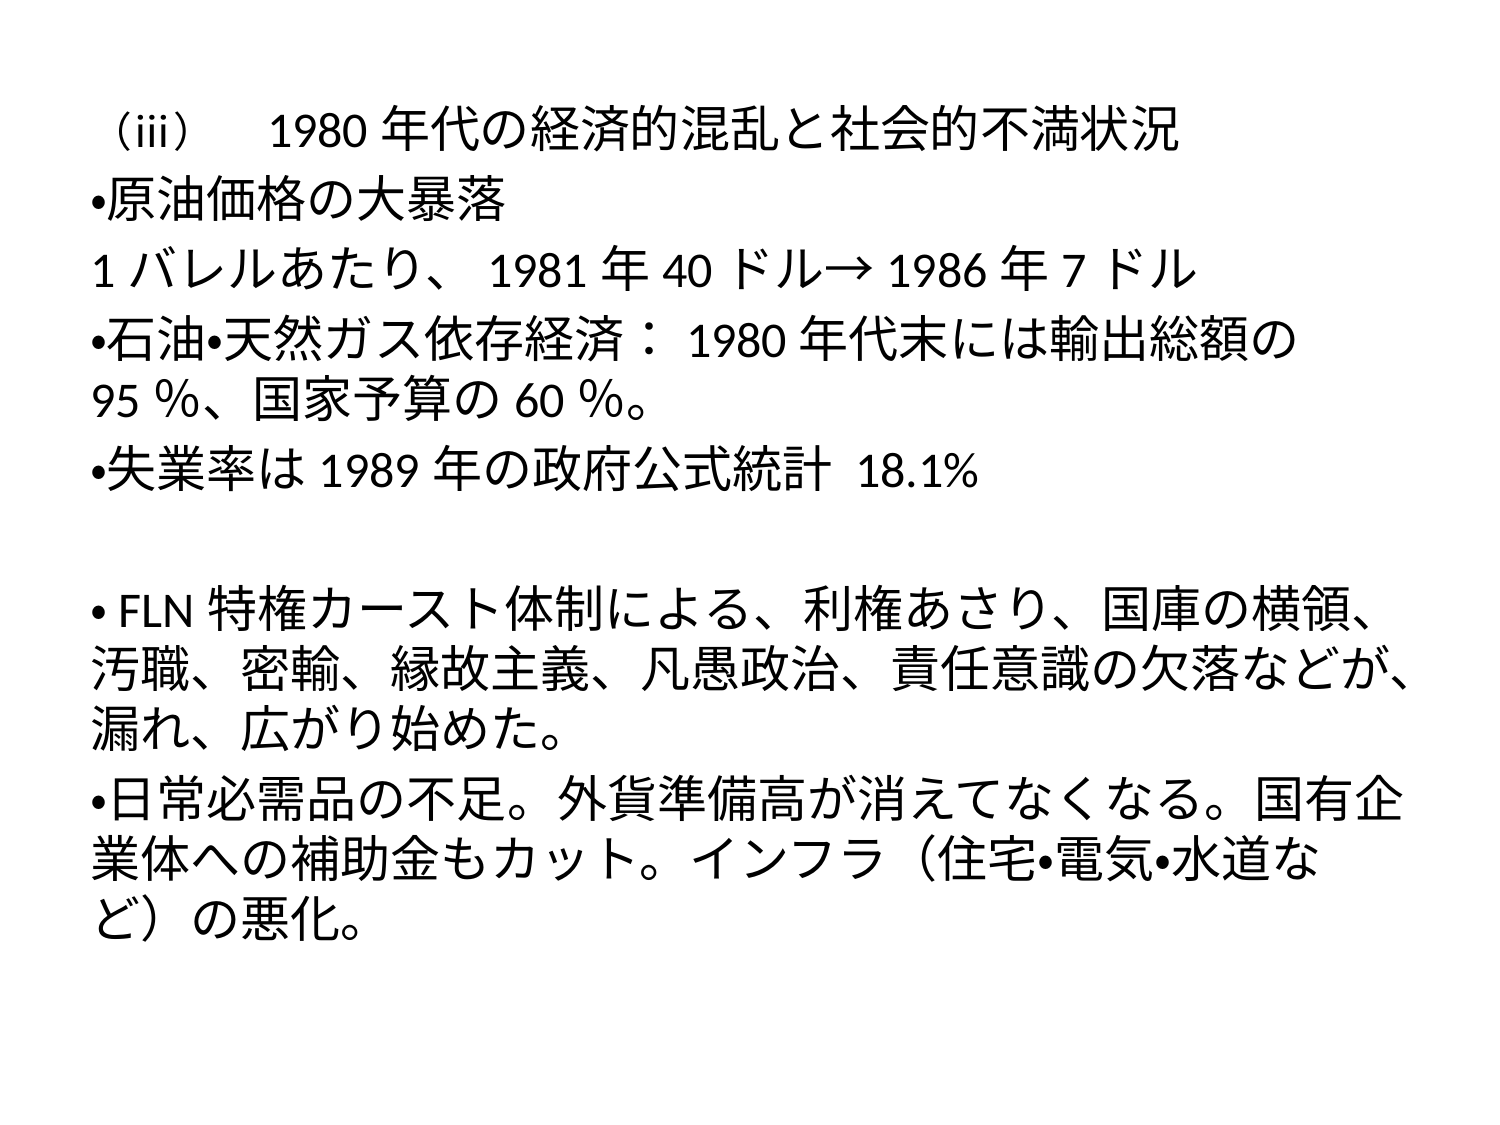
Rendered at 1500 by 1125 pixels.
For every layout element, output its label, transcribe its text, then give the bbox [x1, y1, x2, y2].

list （ⅲ） 1980年代の経済的混乱と社会的不満状況 ・原油価格の大暴落 1バレルあたり、1981年40ドル→1986年7ドル ・石油・天然ガス依存経済：1980年代末には輸出総額の95％、国家予算の60％。 ・失業率は1989年の政府公式統計 18.1% ・FLN特権カースト体制による、利権あさり、国庫の横領、汚職、密輸、縁故主義、凡愚政治、責任意識の欠落などが、漏れ、広がり始めた。 ・日常必需品の不足。外貨準備高が消えてなくなる。国有企業体への補助金もカット。インフラ（住宅・電気・水道など）の悪化。 [75, 90, 1425, 1005]
